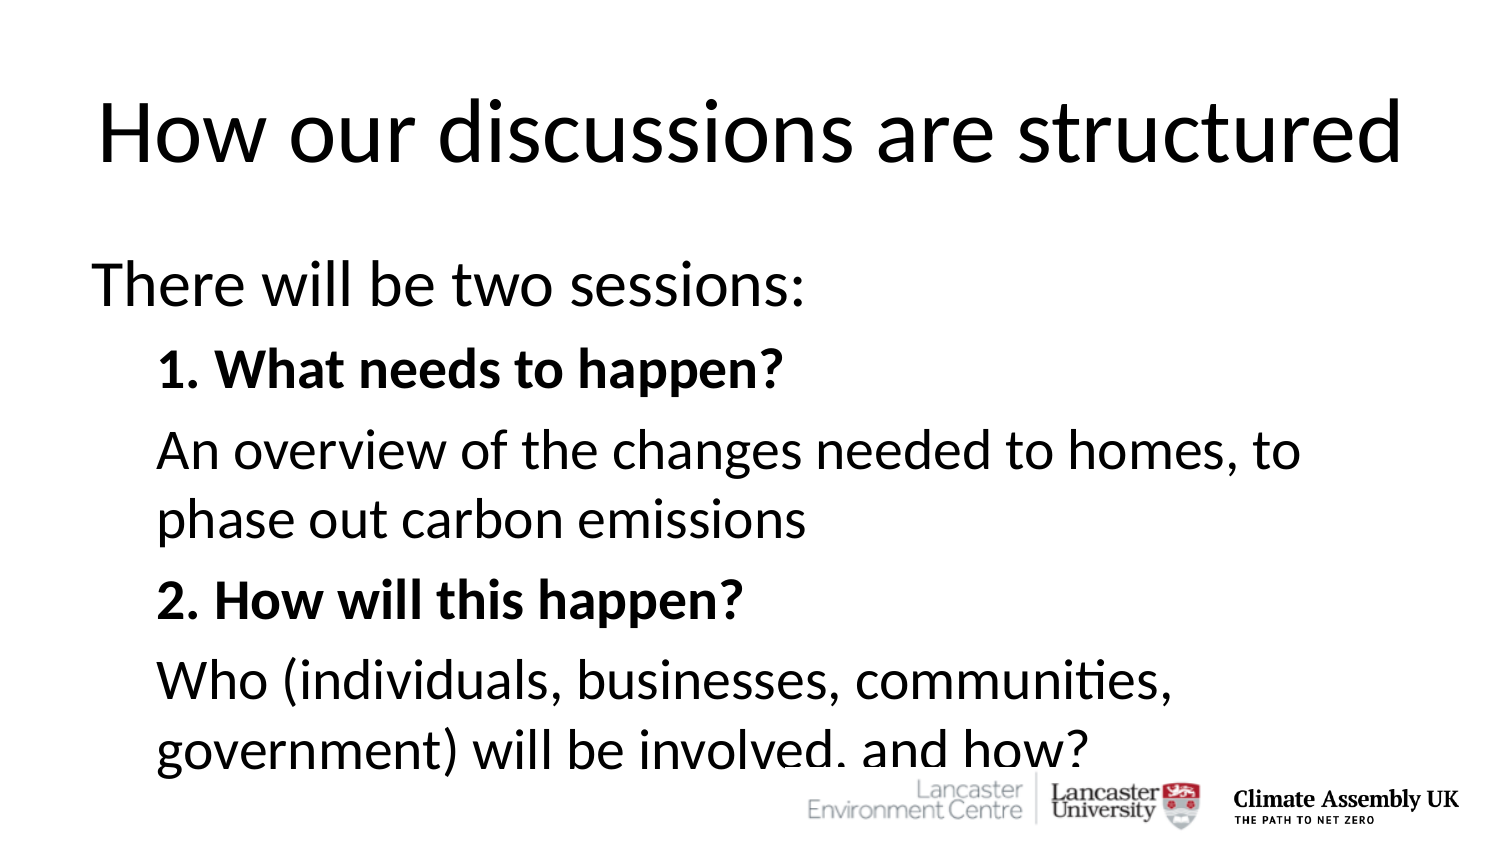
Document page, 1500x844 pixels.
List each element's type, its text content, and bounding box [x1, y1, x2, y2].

title How our discussions are structured [76, 55, 1427, 197]
list There will be two sessions: 1. What needs to happen? An overview of the changes needed to homes, to phase out carbon emissions 2. How will this happen? Who (individuals, businesses, communities, government) will be involved, and how? [76, 232, 1427, 790]
picture [785, 766, 1223, 844]
picture [1234, 789, 1459, 824]
